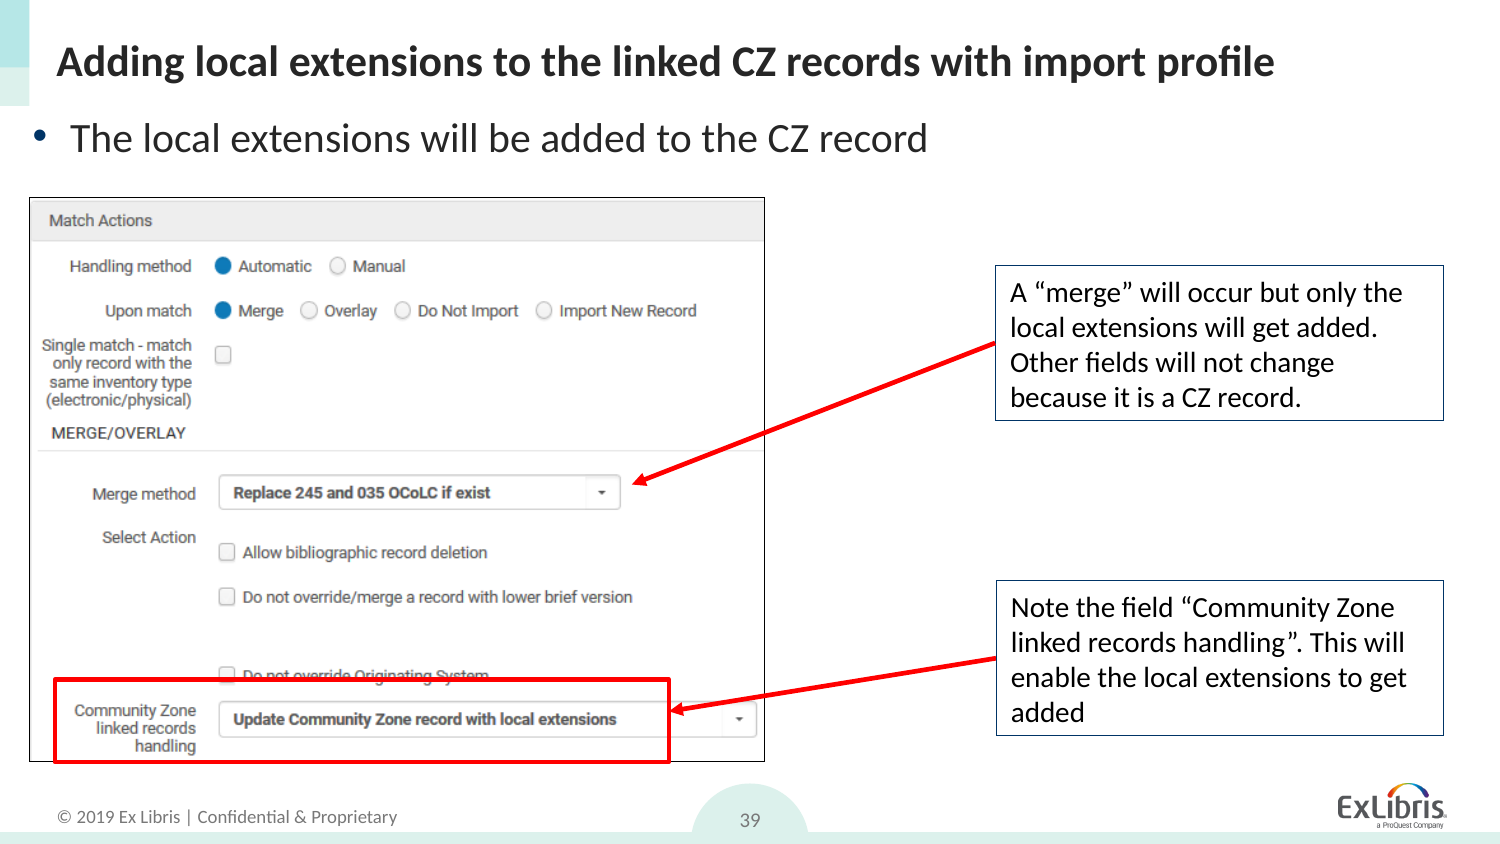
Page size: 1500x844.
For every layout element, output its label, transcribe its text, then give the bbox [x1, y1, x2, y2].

title Adding local extensions to the linked CZ records with import profile [41, 11, 1483, 107]
picture [1338, 783, 1447, 829]
slide_number 39 [705, 789, 795, 844]
text_box Note the field “Community Zone linked records handling”. This will enable the local extensions to get added [996, 580, 1444, 736]
picture [29, 197, 766, 763]
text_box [668, 658, 997, 712]
list The local extensions will be added to the CZ record [17, 102, 1471, 198]
text_box A “merge” will occur but only the local extensions will get added. Other fields will not change because it is a CZ record. [995, 265, 1444, 421]
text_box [631, 343, 996, 485]
